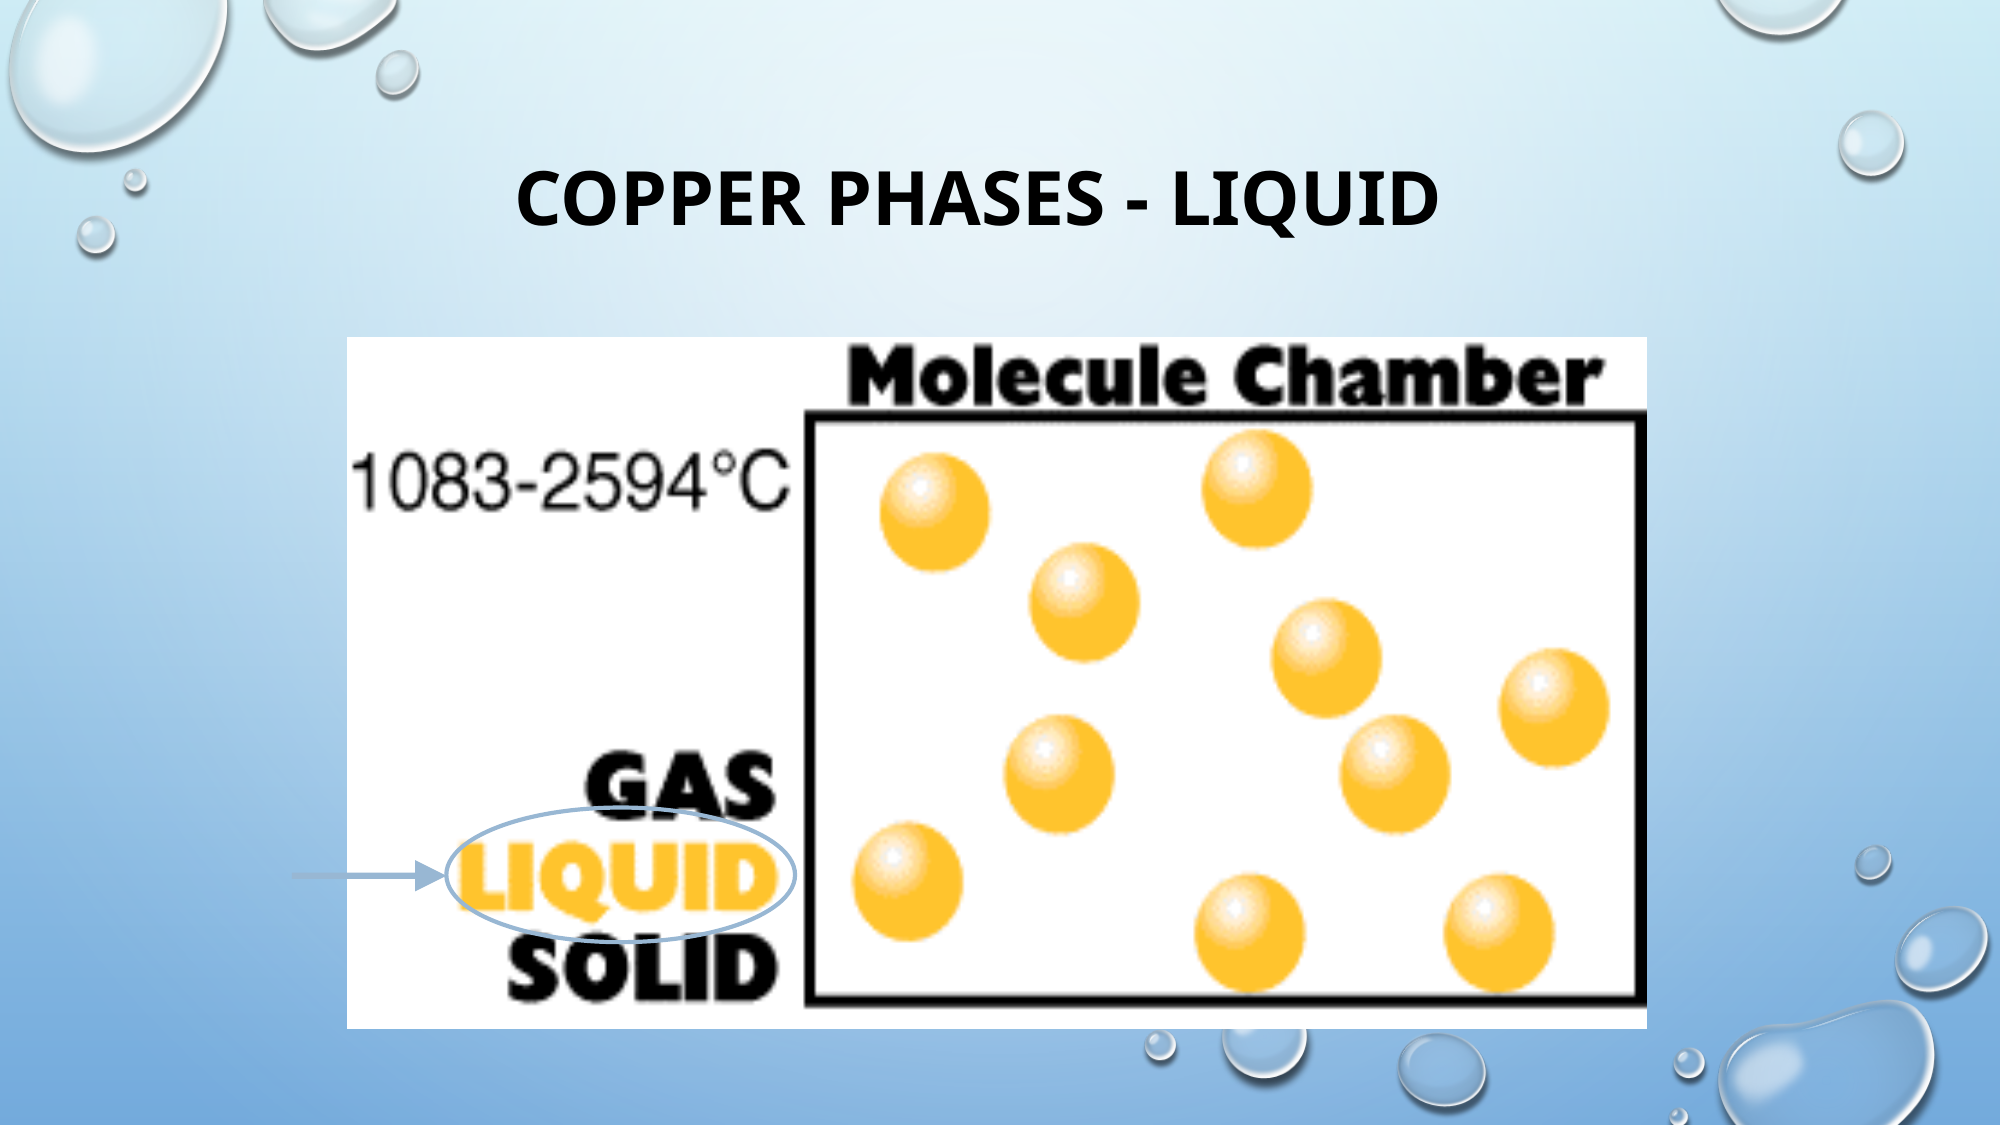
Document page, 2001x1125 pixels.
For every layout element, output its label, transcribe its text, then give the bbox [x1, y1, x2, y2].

picture [0, 0, 2000, 1125]
title Copper Phases - Liquid [341, 139, 1617, 265]
